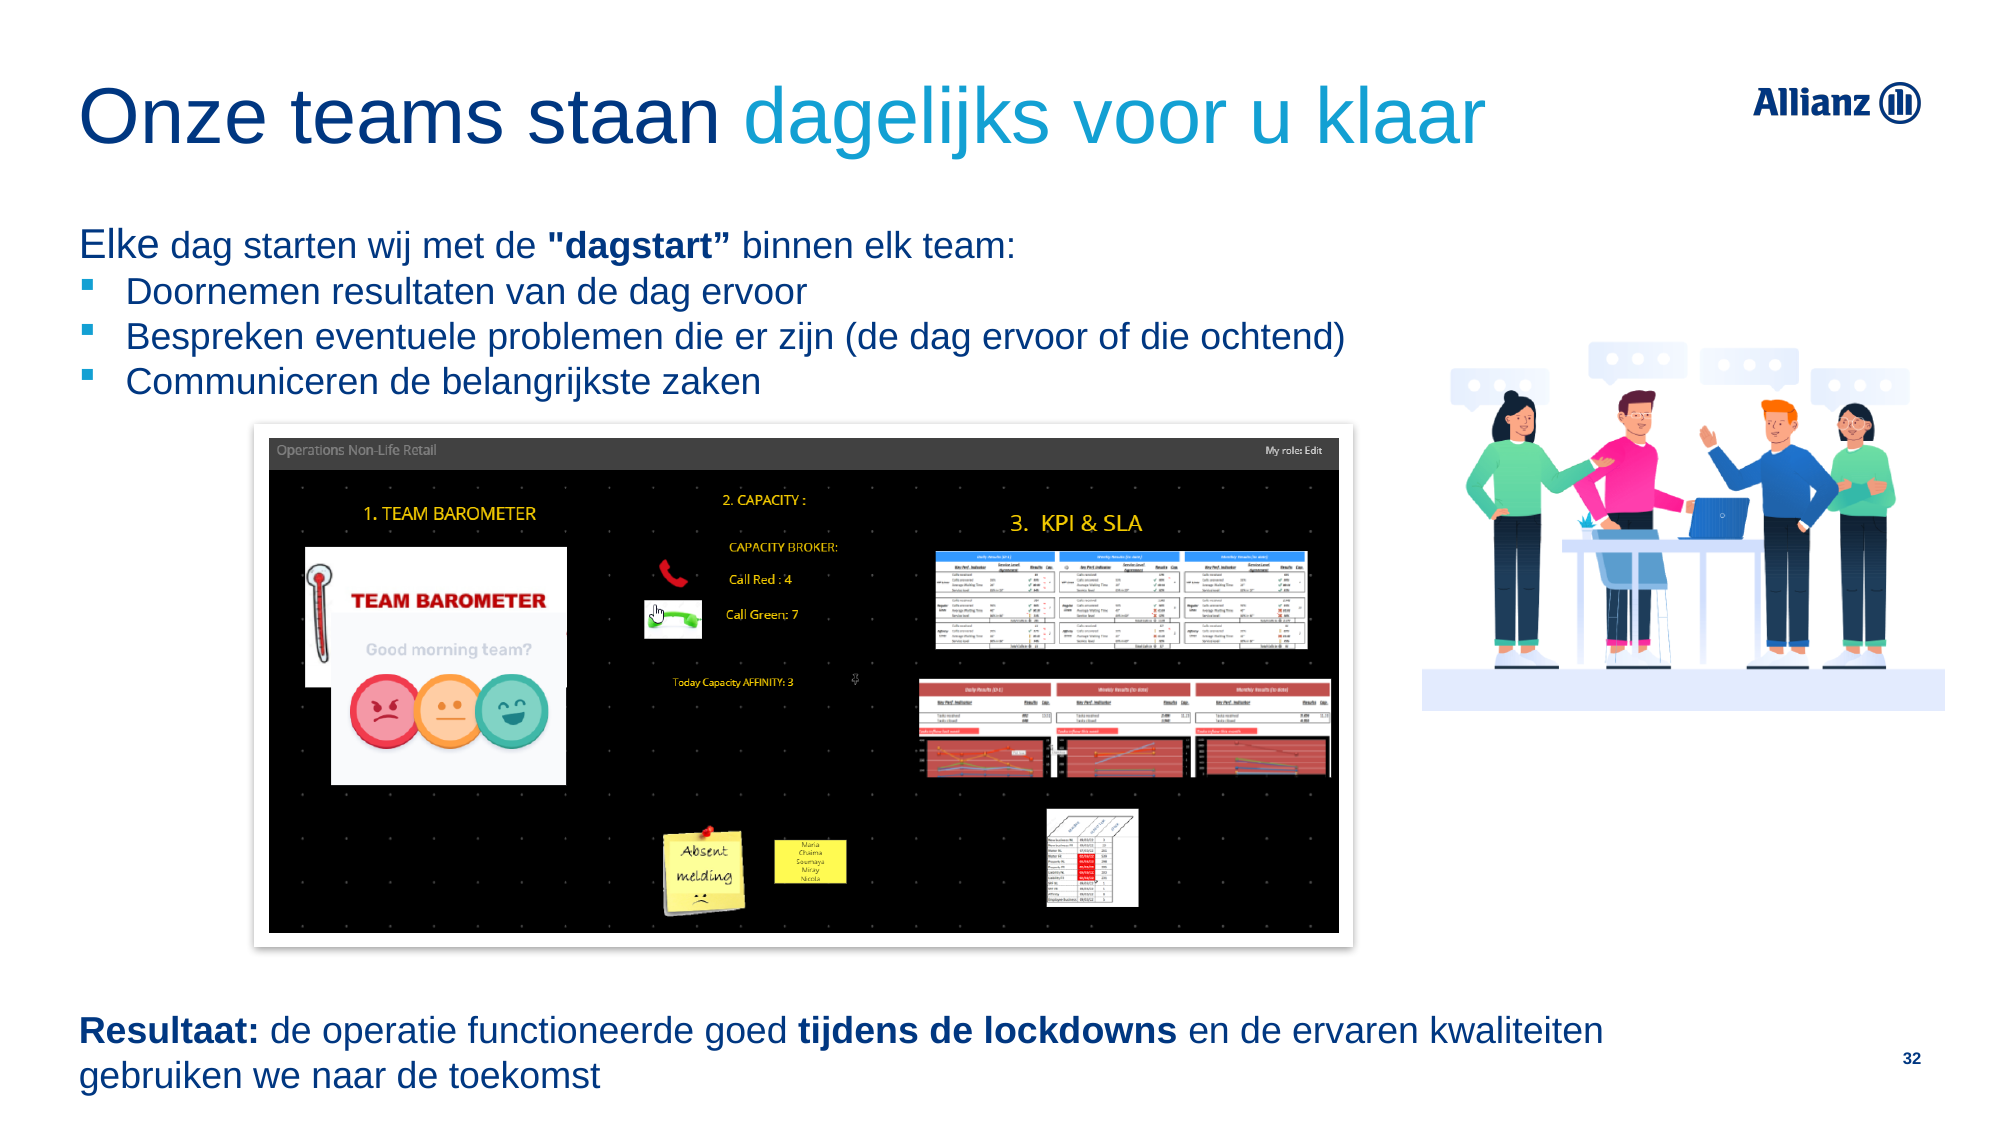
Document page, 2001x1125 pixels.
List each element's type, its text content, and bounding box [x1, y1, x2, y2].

text_box Elke dag starten wij met de "dagstart” binnen elk team: Doornemen resultaten van de dag ervoor Bespreken eventuele problemen die er zijn (de dag ervoor of die ochtend) Communiceren de belangrijkste zaken [78, 192, 1530, 468]
picture [268, 437, 1339, 933]
picture [1753, 82, 1921, 124]
text_box Resultaat: de operatie functioneerde goed tijdens de lockdowns en de ervaren kwaliteiten gebruiken we naar de toekomst [78, 968, 1922, 1115]
title Onze teams staan dagelijks voor u klaar [78, 80, 1609, 226]
picture [1422, 266, 1945, 711]
